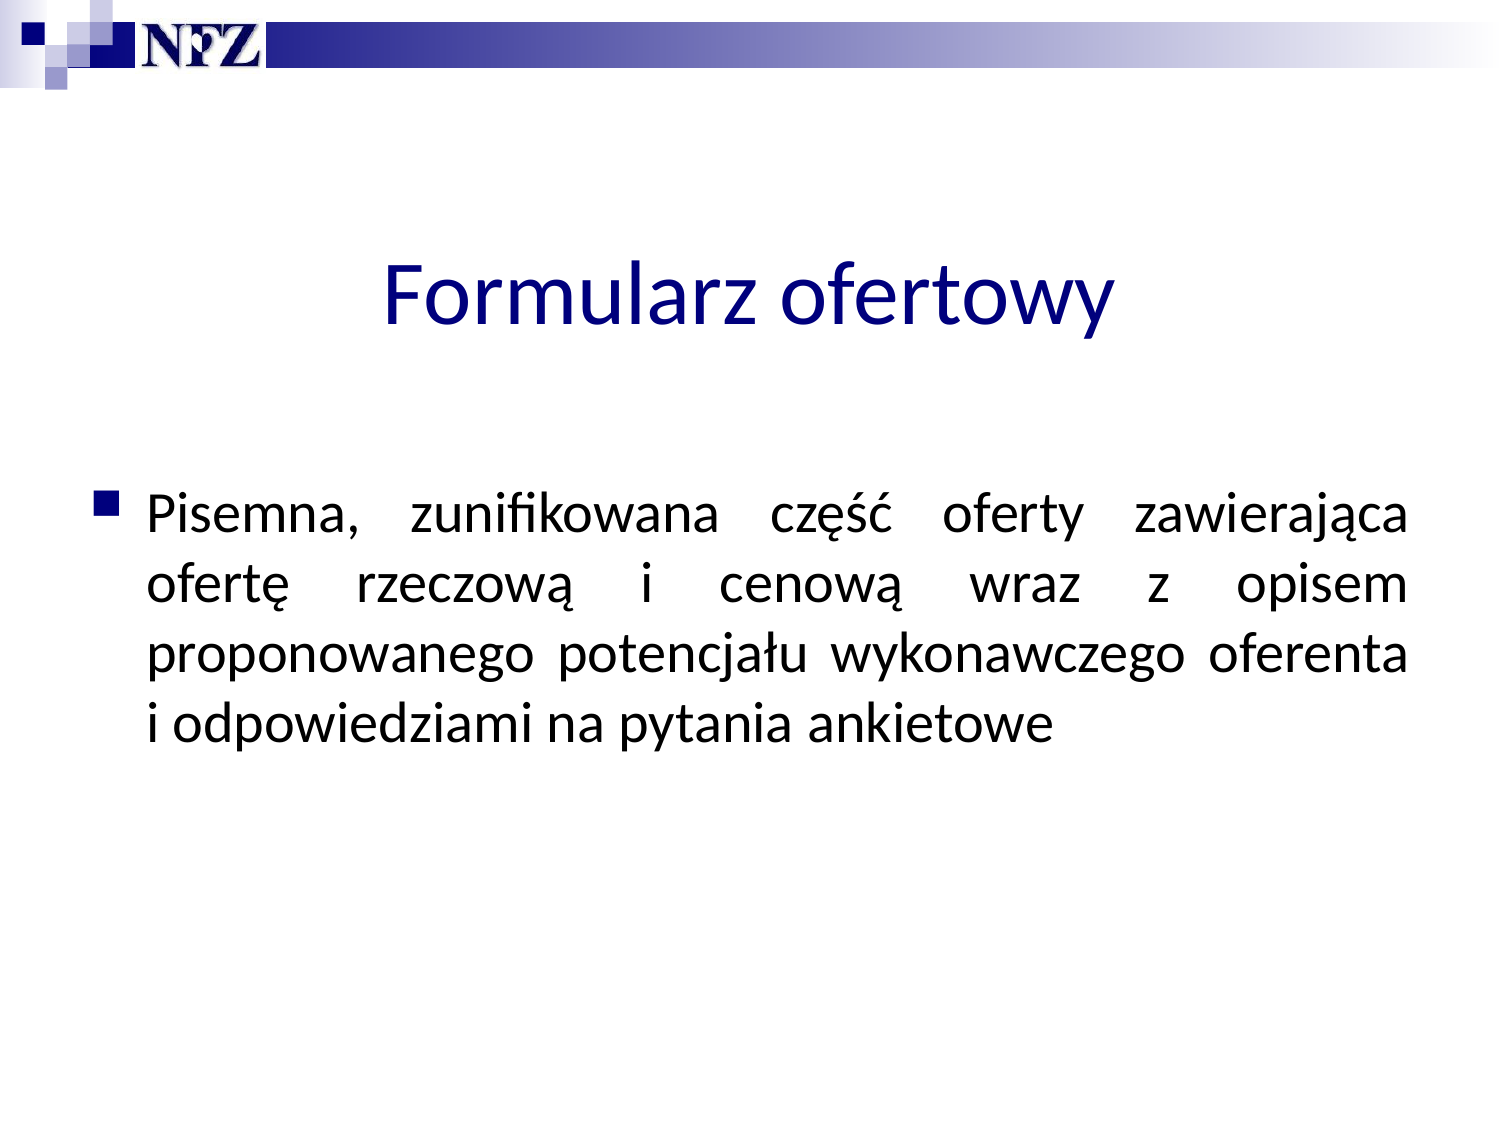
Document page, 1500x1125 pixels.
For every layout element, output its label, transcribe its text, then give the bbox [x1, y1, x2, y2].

title Formularz ofertowy [74, 174, 1426, 324]
list Pisemna, zunifikowana część oferty zawierająca ofertę rzeczową i cenową wraz z opisem proponowanego potencjału wykonawczego oferenta i odpowiedziami na pytania ankietowe [74, 324, 1426, 963]
picture [135, 18, 266, 74]
